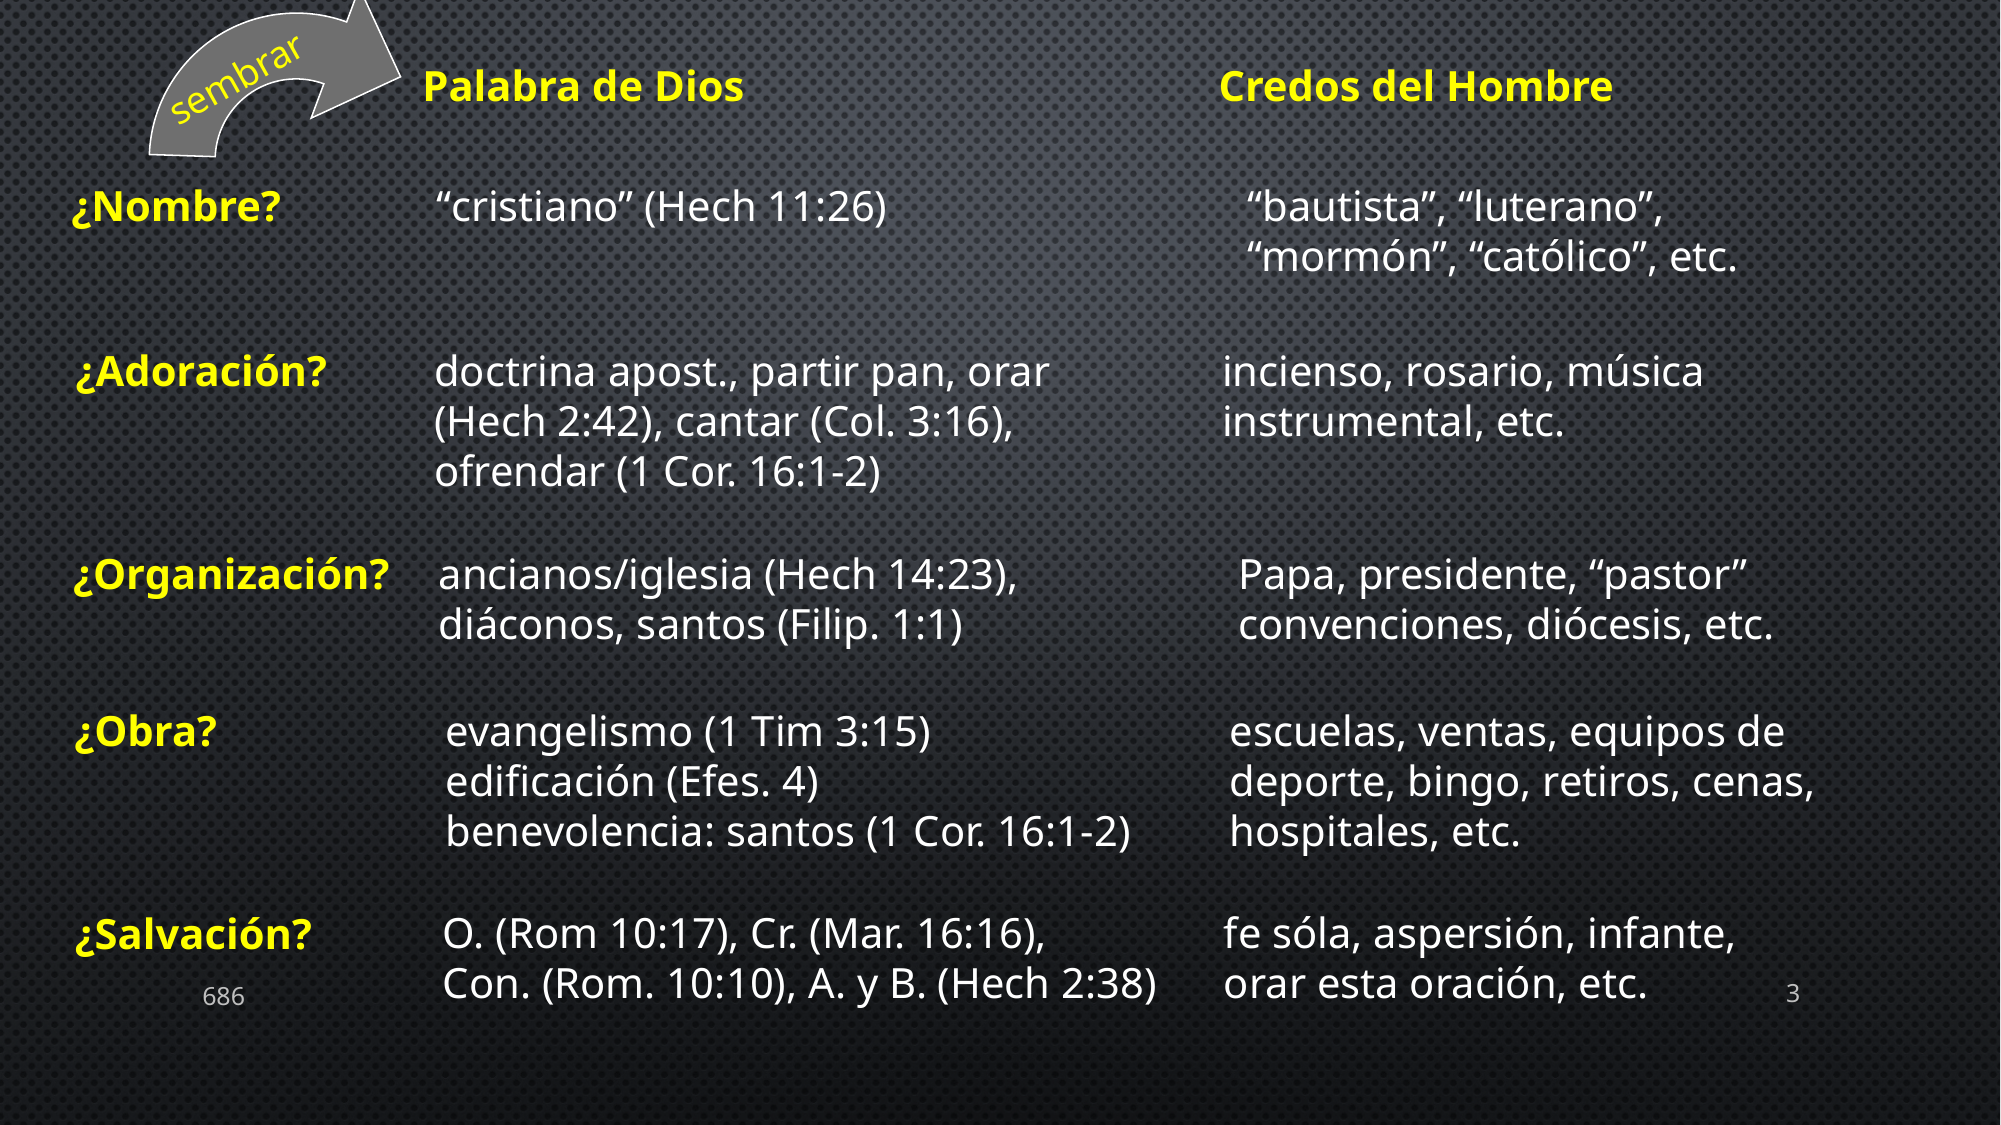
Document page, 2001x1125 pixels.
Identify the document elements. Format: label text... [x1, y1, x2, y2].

text_box Credos del Hombre [1203, 52, 1630, 118]
text_box ¿Organización? [58, 540, 405, 605]
text_box Papa, presidente, “pastor” convenciones, diócesis, etc. [1223, 540, 1790, 655]
footer 686 [187, 965, 1425, 1025]
text_box fe sóla, aspersión, infante, orar esta oración, etc. [1209, 899, 1753, 1015]
text_box “cristiano” (Hech 11:26) [443, 172, 903, 238]
text_box ¿Nombre? [56, 172, 148, 238]
text_box ¿Salvación? [60, 900, 328, 965]
text_box ¿Adoración? [60, 337, 343, 403]
text_box doctrina apost., partir pan, orar (Hech 2:42), cantar (Col. 3:16), ofrendar (1 Cor. 16:1-2) [419, 337, 1066, 503]
text_box “bautista”, “luterano”, “mormón”, “católico”, etc. [1232, 172, 1754, 288]
text_box escuelas, ventas, equipos de deporte, bingo, retiros, cenas, hospitales, etc. [1214, 697, 1832, 863]
text_box evangelismo (1 Tim 3:15) edificación (Efes. 4) benevolencia: santos (1 Cor. 16:1-2) [431, 697, 1147, 863]
slide_number 3 [1724, 965, 1816, 1025]
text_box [148, 12, 443, 306]
text_box incienso, rosario, música instrumental, etc. [1207, 337, 1721, 453]
text_box ancianos/iglesia (Hech 14:23), diáconos, santos (Filip. 1:1) [424, 540, 1034, 655]
text_box Palabra de Dios [443, 52, 760, 118]
text_box ¿Obra? [59, 697, 233, 763]
text_box O. (Rom 10:17), Cr. (Mar. 16:16), Con. (Rom. 10:10), A. y B. (Hech 2:38) [427, 899, 1173, 965]
